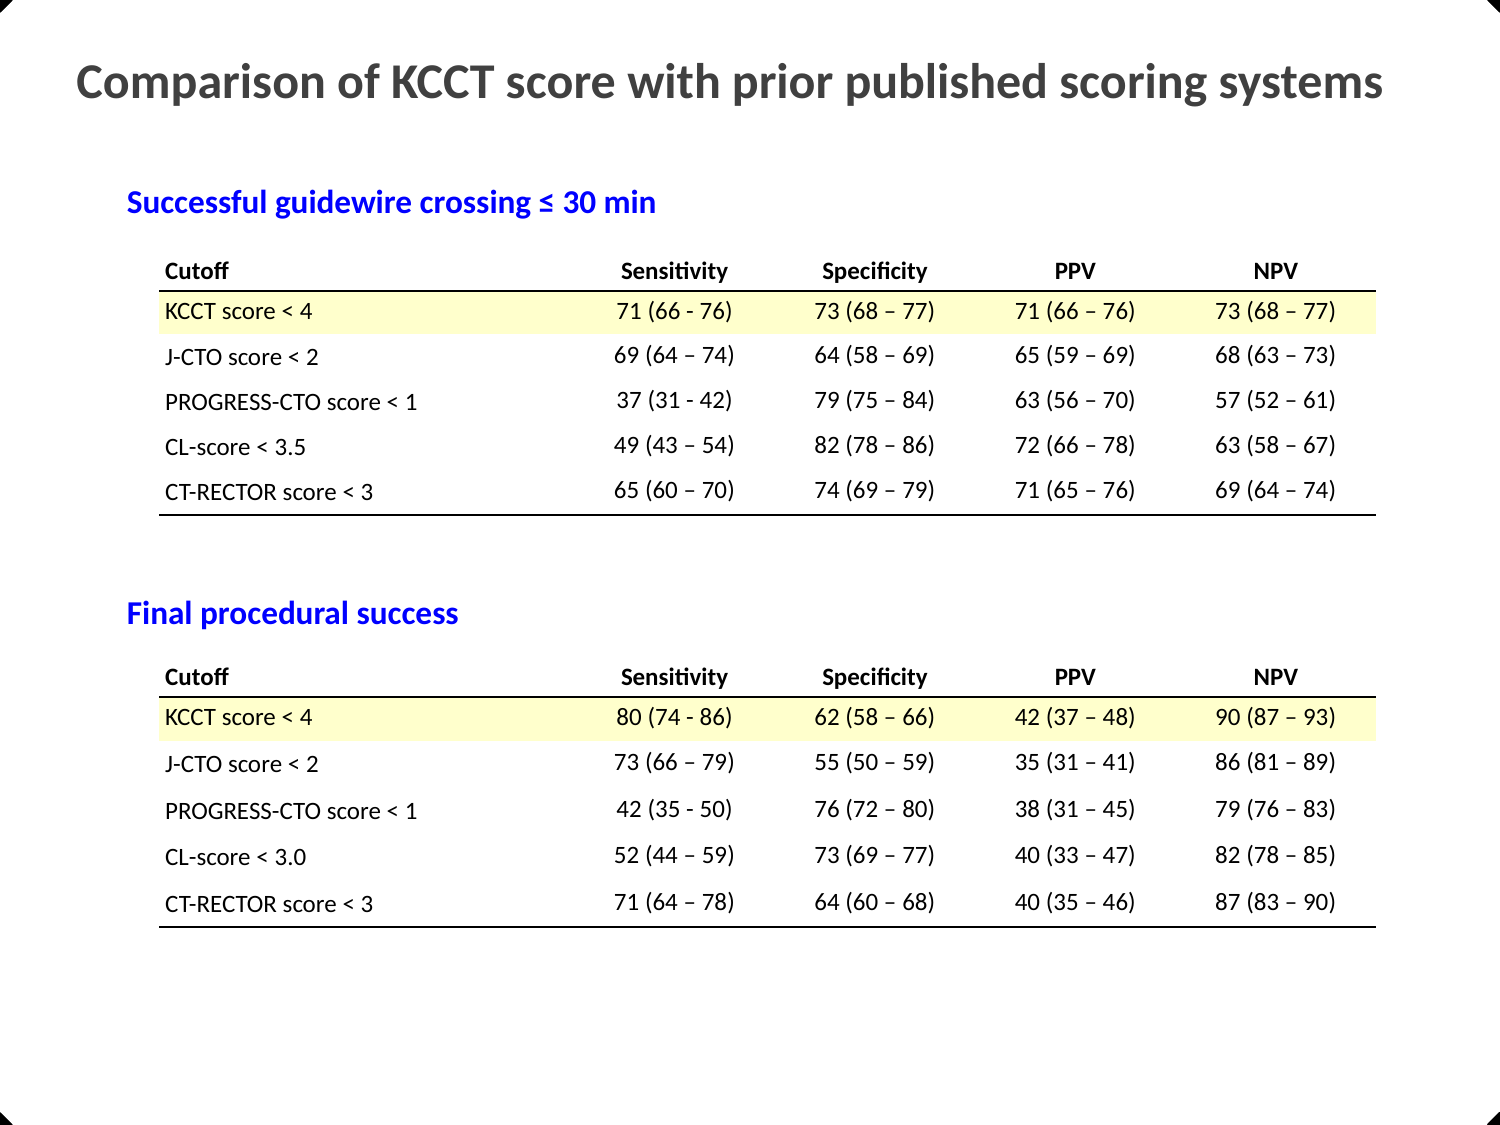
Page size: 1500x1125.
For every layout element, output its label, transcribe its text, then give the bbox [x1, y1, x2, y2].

text_box Final procedural success [112, 584, 662, 639]
table_cell 73 (66 – 79) [574, 741, 775, 788]
table_cell KCCT score < 4 [159, 698, 574, 741]
table_cell 69 (64 – 74) [1176, 470, 1376, 514]
table_cell 52 (44 – 59) [574, 834, 775, 881]
table_cell 73 (68 – 77) [1176, 292, 1376, 334]
table_cell 76 (72 – 80) [775, 788, 975, 834]
table_cell 74 (69 – 79) [775, 470, 975, 514]
table_cell 35 (31 – 41) [975, 741, 1176, 788]
table_cell 40 (35 – 46) [975, 881, 1176, 926]
table_cell PROGRESS-CTO score < 1 [159, 380, 574, 425]
table_cell 57 (52 – 61) [1176, 380, 1376, 425]
table_cell 68 (63 – 73) [1176, 334, 1376, 380]
table_cell 71 (66 – 76) [975, 292, 1176, 334]
table_cell 82 (78 – 86) [775, 425, 975, 470]
table_cell 90 (87 – 93) [1176, 698, 1376, 741]
table_cell 37 (31 - 42) [574, 380, 775, 425]
table_cell 40 (33 – 47) [975, 834, 1176, 881]
table_cell 49 (43 – 54) [574, 425, 775, 470]
table_cell CL-score < 3.5 [159, 425, 574, 470]
table_header Sensitivity [574, 657, 775, 696]
table_cell 65 (59 – 69) [975, 334, 1176, 380]
table_cell 42 (37 – 48) [975, 698, 1176, 741]
table_cell 86 (81 – 89) [1176, 741, 1376, 788]
table_header Specificity [775, 657, 975, 696]
table_cell KCCT score < 4 [159, 292, 574, 334]
table_header Cutoff [159, 657, 574, 696]
table_cell 63 (56 – 70) [975, 380, 1176, 425]
table_cell 64 (60 – 68) [775, 881, 975, 926]
table_cell 73 (69 – 77) [775, 834, 975, 881]
table_cell 73 (68 – 77) [775, 292, 975, 334]
table_cell CT-RECTOR score < 3 [159, 470, 574, 514]
table_cell 79 (76 – 83) [1176, 788, 1376, 834]
table_cell 38 (31 – 45) [975, 788, 1176, 834]
table_cell CL-score < 3.0 [159, 834, 574, 881]
table_header NPV [1176, 657, 1376, 696]
table_cell 69 (64 – 74) [574, 334, 775, 380]
table_cell CT-RECTOR score < 3 [159, 881, 574, 926]
table_cell 87 (83 – 90) [1176, 881, 1376, 926]
table_cell J-CTO score < 2 [159, 741, 574, 788]
table_cell 71 (65 – 76) [975, 470, 1176, 514]
table_cell 62 (58 – 66) [775, 698, 975, 741]
table_header Cutoff [159, 251, 574, 290]
table_header Specificity [775, 251, 975, 290]
table_header PPV [975, 657, 1176, 696]
table_header Sensitivity [574, 251, 775, 290]
text_box Successful guidewire crossing ≤ 30 min [112, 172, 739, 228]
table_cell 82 (78 – 85) [1176, 834, 1376, 881]
table_cell 72 (66 – 78) [975, 425, 1176, 470]
table_cell 63 (58 – 67) [1176, 425, 1376, 470]
table_cell PROGRESS-CTO score < 1 [159, 788, 574, 834]
table_cell 80 (74 - 86) [574, 698, 775, 741]
title Comparison of KCCT score with prior published scoring systems [61, 44, 1447, 114]
table_cell 79 (75 – 84) [775, 380, 975, 425]
table_cell 55 (50 – 59) [775, 741, 975, 788]
table_cell 64 (58 – 69) [775, 334, 975, 380]
table_cell 71 (64 – 78) [574, 881, 775, 926]
table_cell 65 (60 – 70) [574, 470, 775, 514]
table_cell 71 (66 - 76) [574, 292, 775, 334]
table_cell 42 (35 - 50) [574, 788, 775, 834]
table_header PPV [975, 251, 1176, 290]
table_cell J-CTO score < 2 [159, 334, 574, 380]
table_header NPV [1176, 251, 1376, 290]
